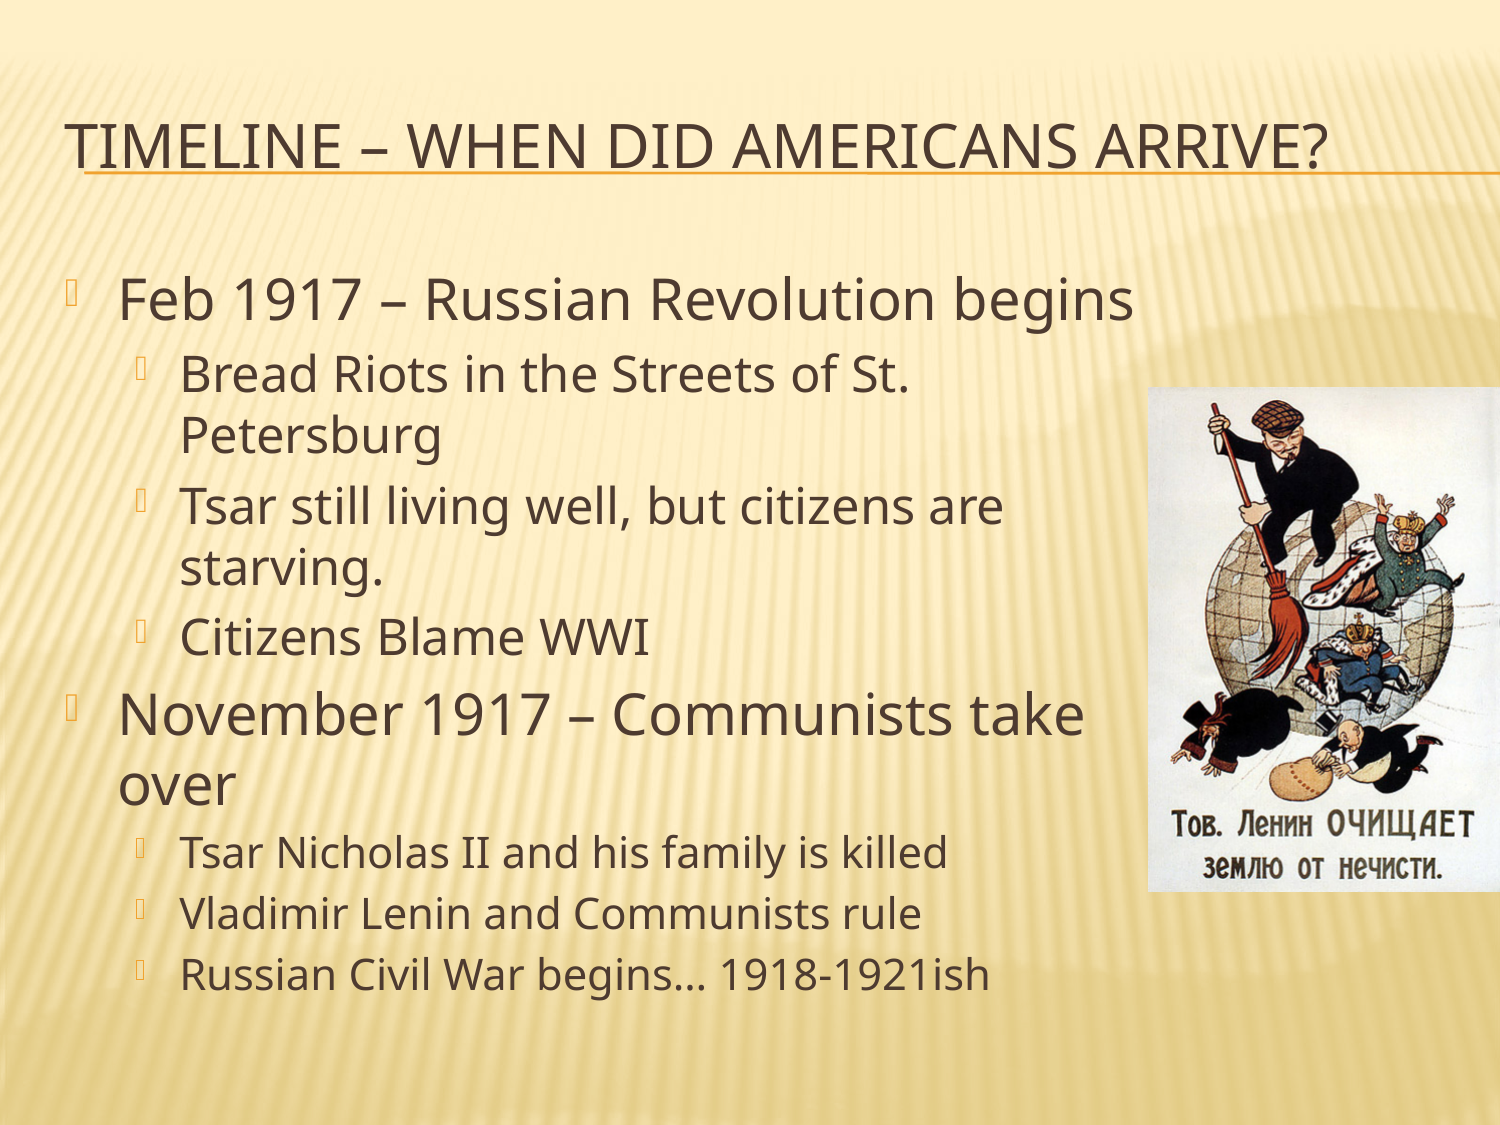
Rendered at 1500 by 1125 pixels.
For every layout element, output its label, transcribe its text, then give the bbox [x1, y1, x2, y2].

title Timeline – When Did Americans Arrive? [50, 75, 1475, 213]
list Feb 1917 – Russian Revolution begins Bread Riots in the Streets of St. Petersburg Tsar still living well, but citizens are starving. Citizens Blame WWI November 1917 – Communists take over Tsar Nicholas II and his family is killed Vladimir Lenin and Communists rule Russian Civil War begins… 1918-1921ish [50, 254, 1163, 1050]
picture [1148, 387, 1500, 892]
